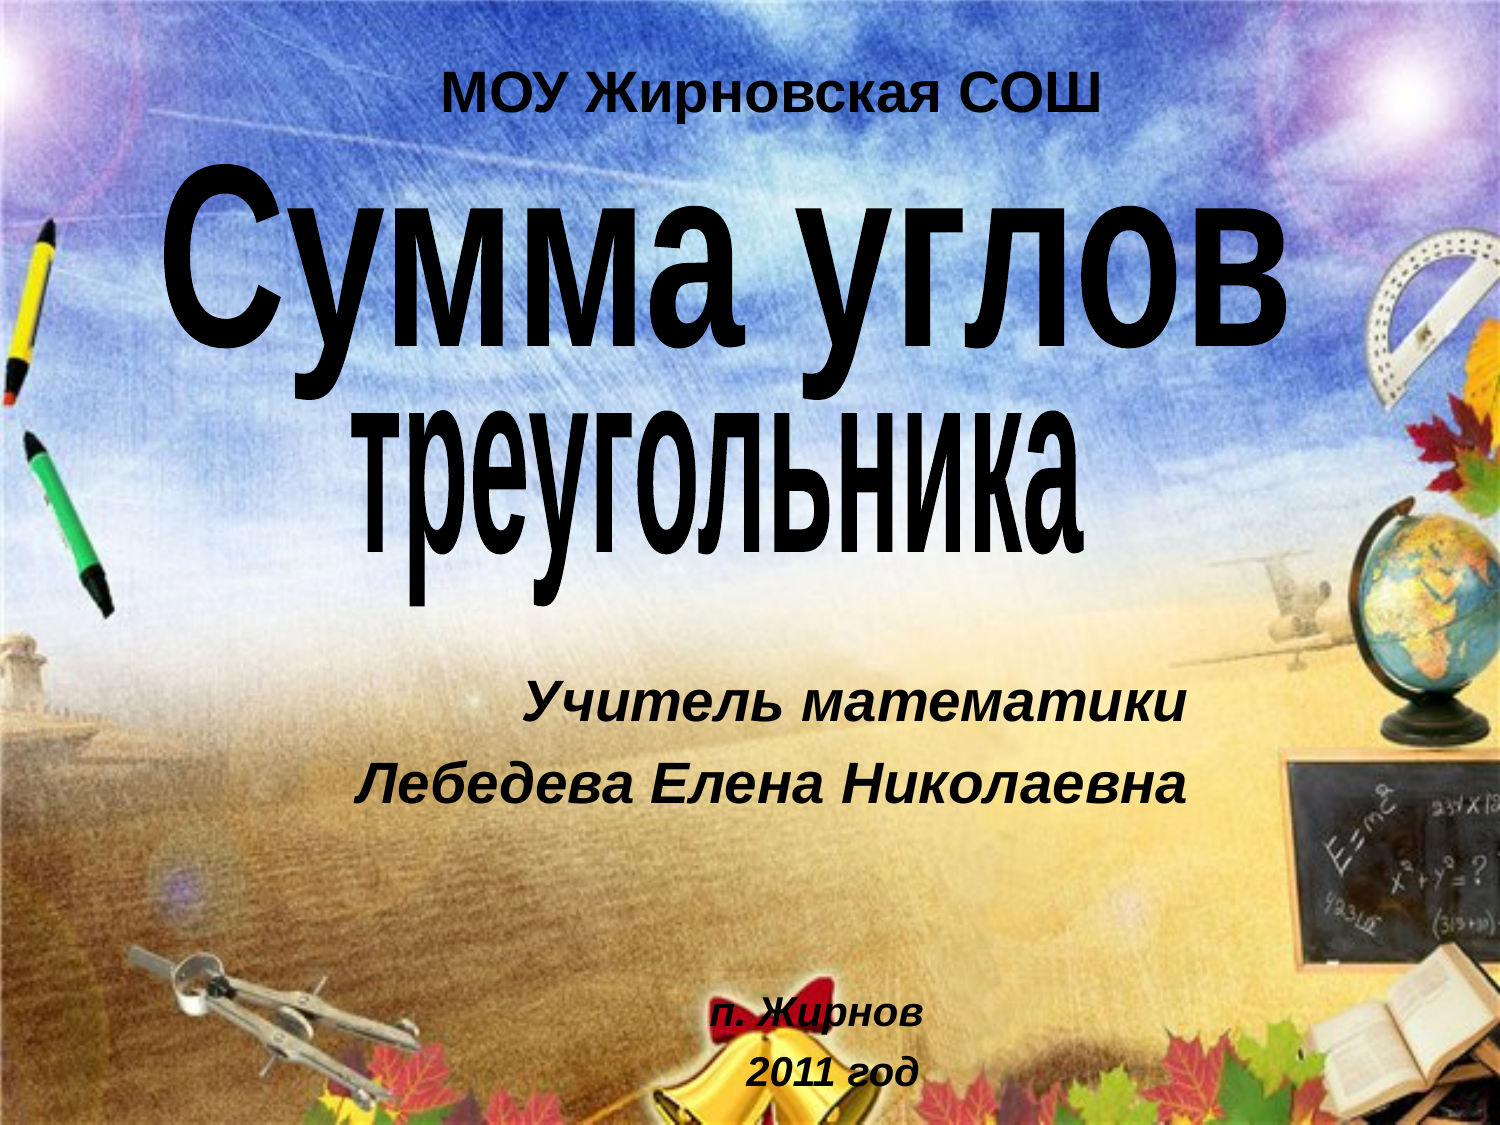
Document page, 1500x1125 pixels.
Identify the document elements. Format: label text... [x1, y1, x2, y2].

text_box МОУ Жирновская СОШ [425, 46, 1119, 132]
text_box Учитель математики Лебедева Елена Николаевна п. Жирнов 2011 год [164, 656, 1204, 1011]
picture [0, 0, 1500, 1125]
